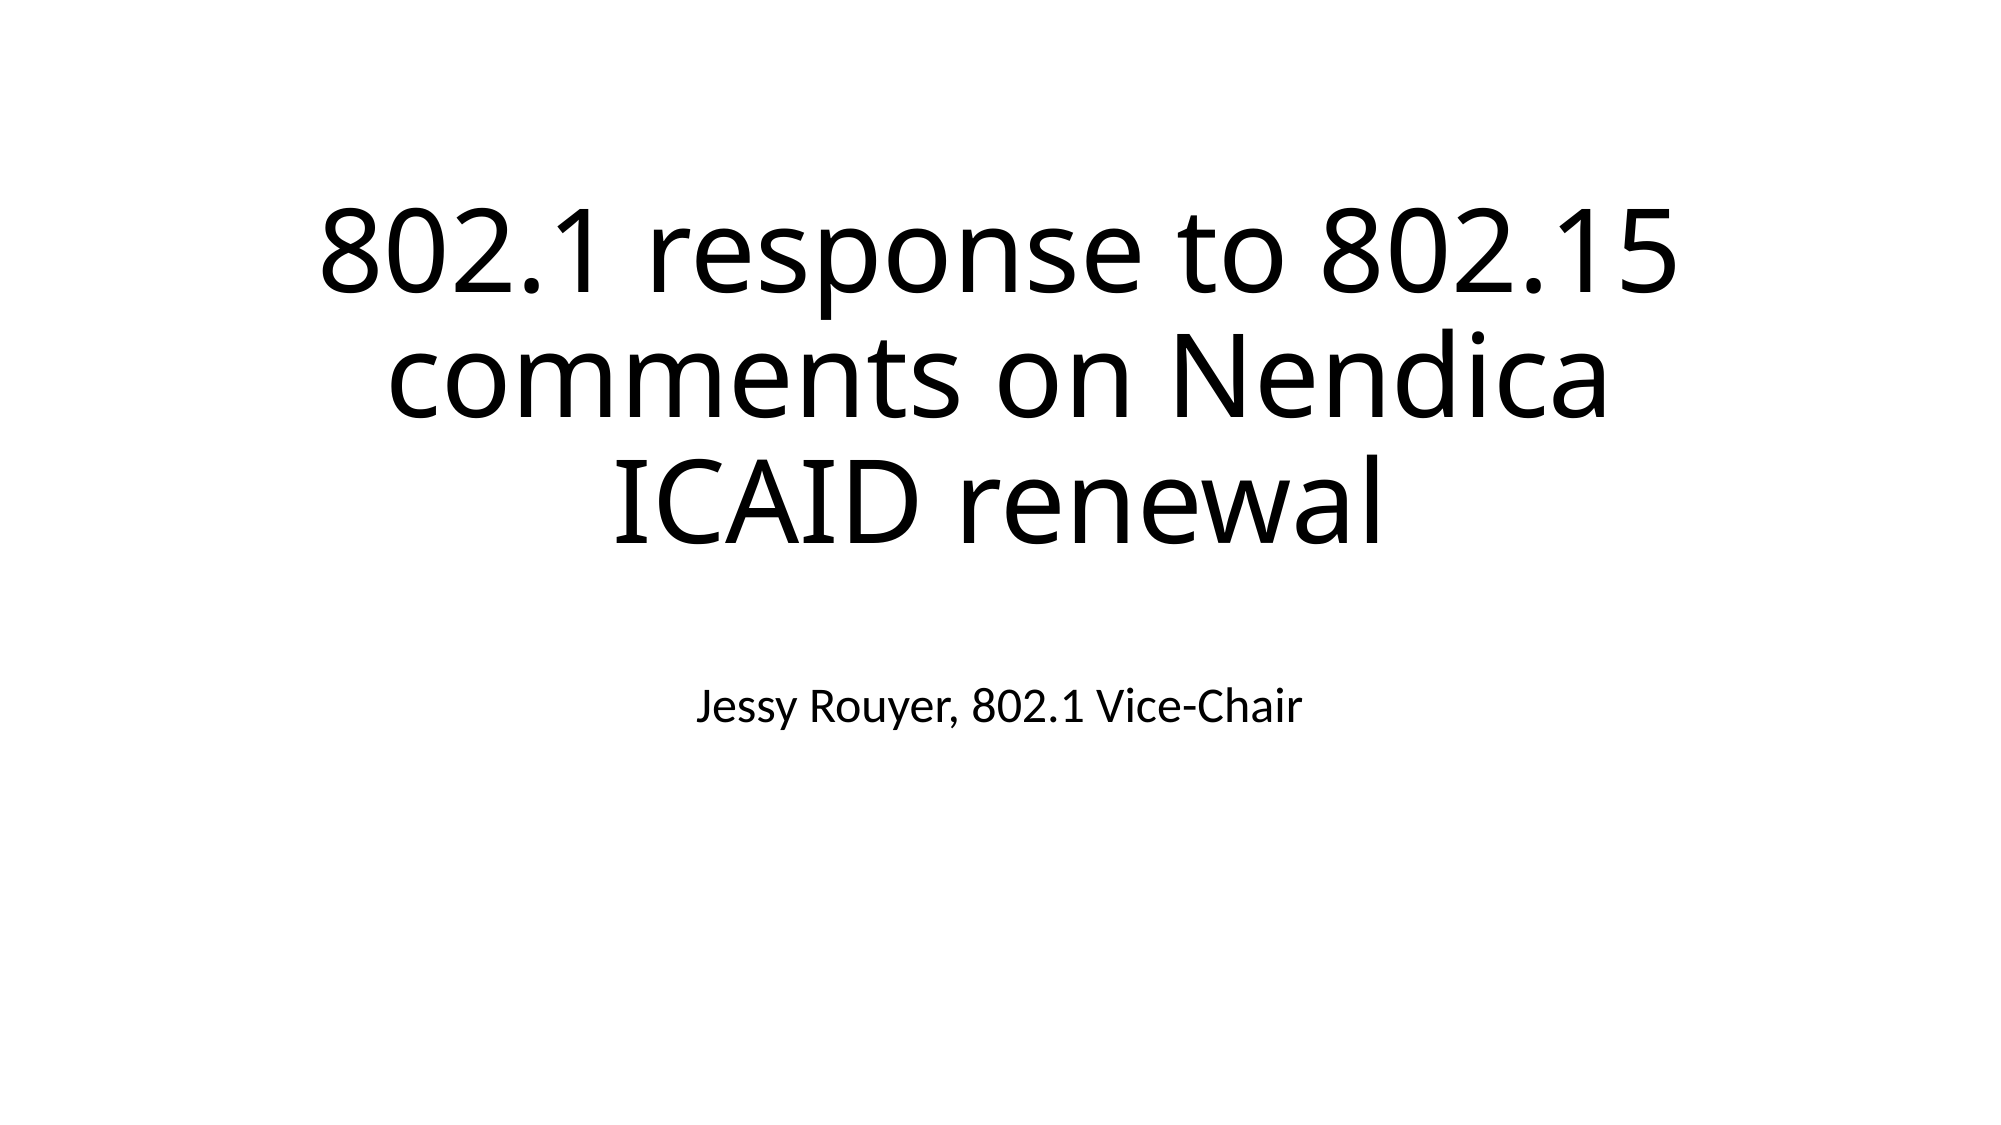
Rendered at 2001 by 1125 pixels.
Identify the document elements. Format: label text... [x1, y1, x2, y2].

subtitle Jessy Rouyer, 802.1 Vice-Chair [249, 590, 1750, 863]
title 802.1 response to 802.15 comments on Nendica ICAID renewal [249, 184, 1750, 576]
